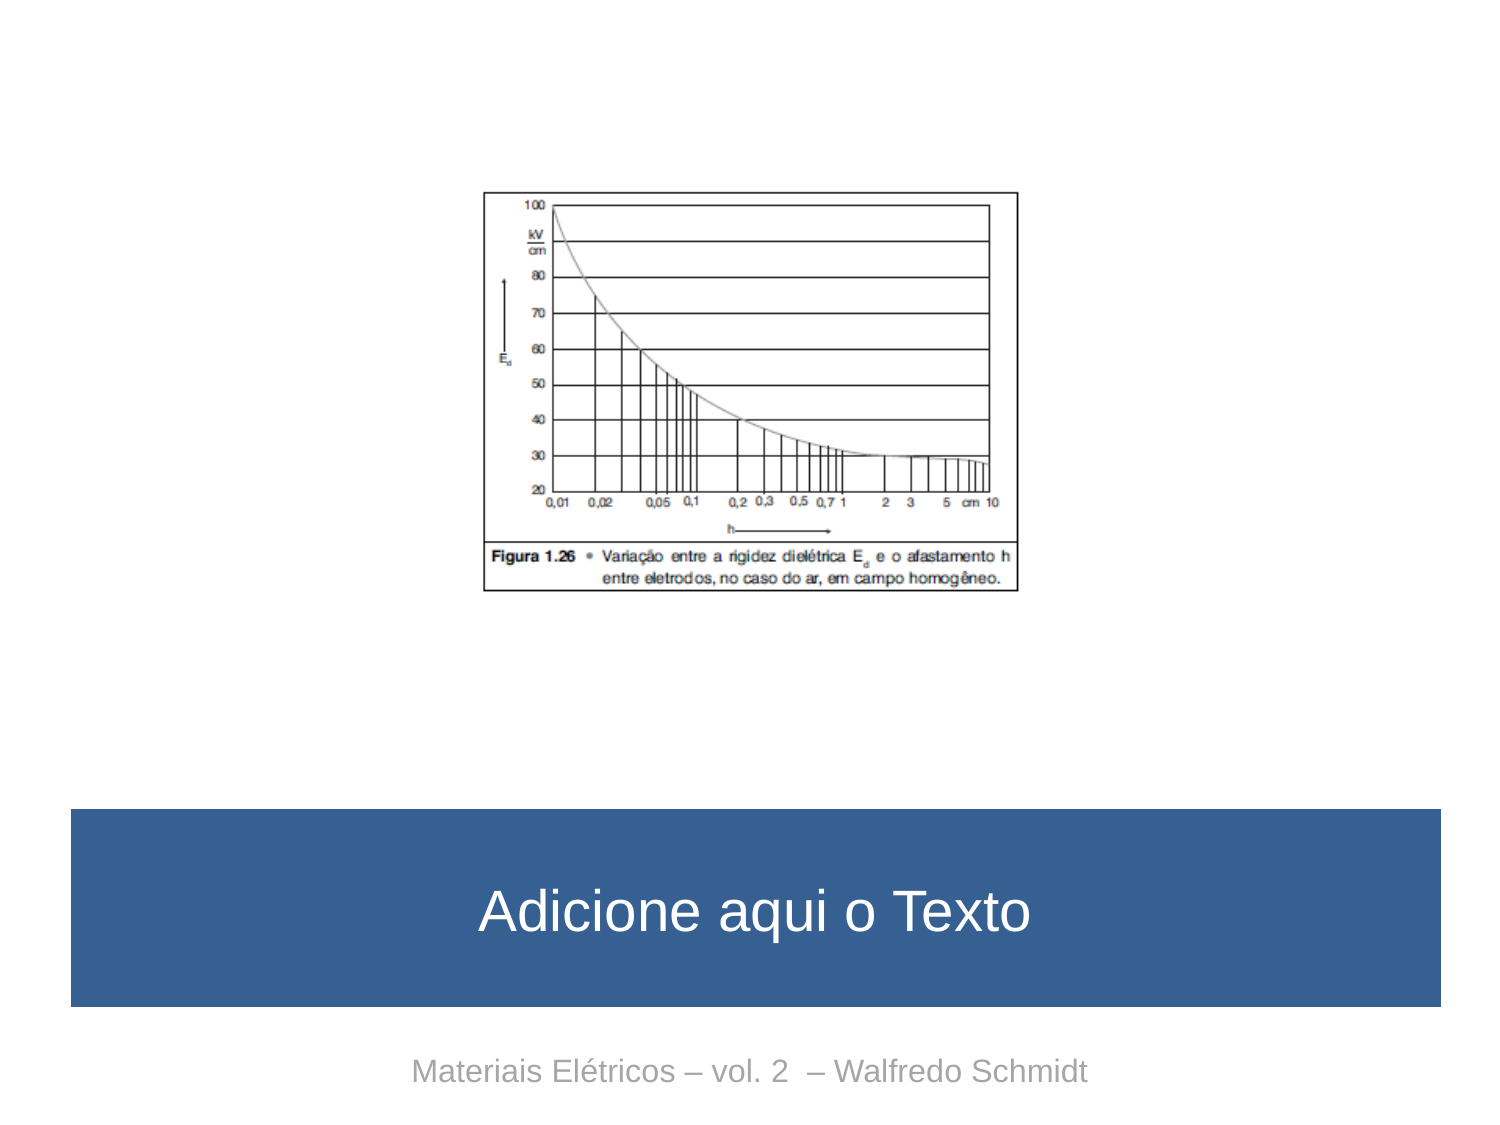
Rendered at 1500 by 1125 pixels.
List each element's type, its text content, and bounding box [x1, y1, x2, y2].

picture [468, 172, 1028, 612]
text_box Adicione aqui o Texto [70, 808, 1442, 1008]
footer Materiais Elétricos – vol. 2 – Walfredo Schmidt [0, 1042, 1500, 1103]
